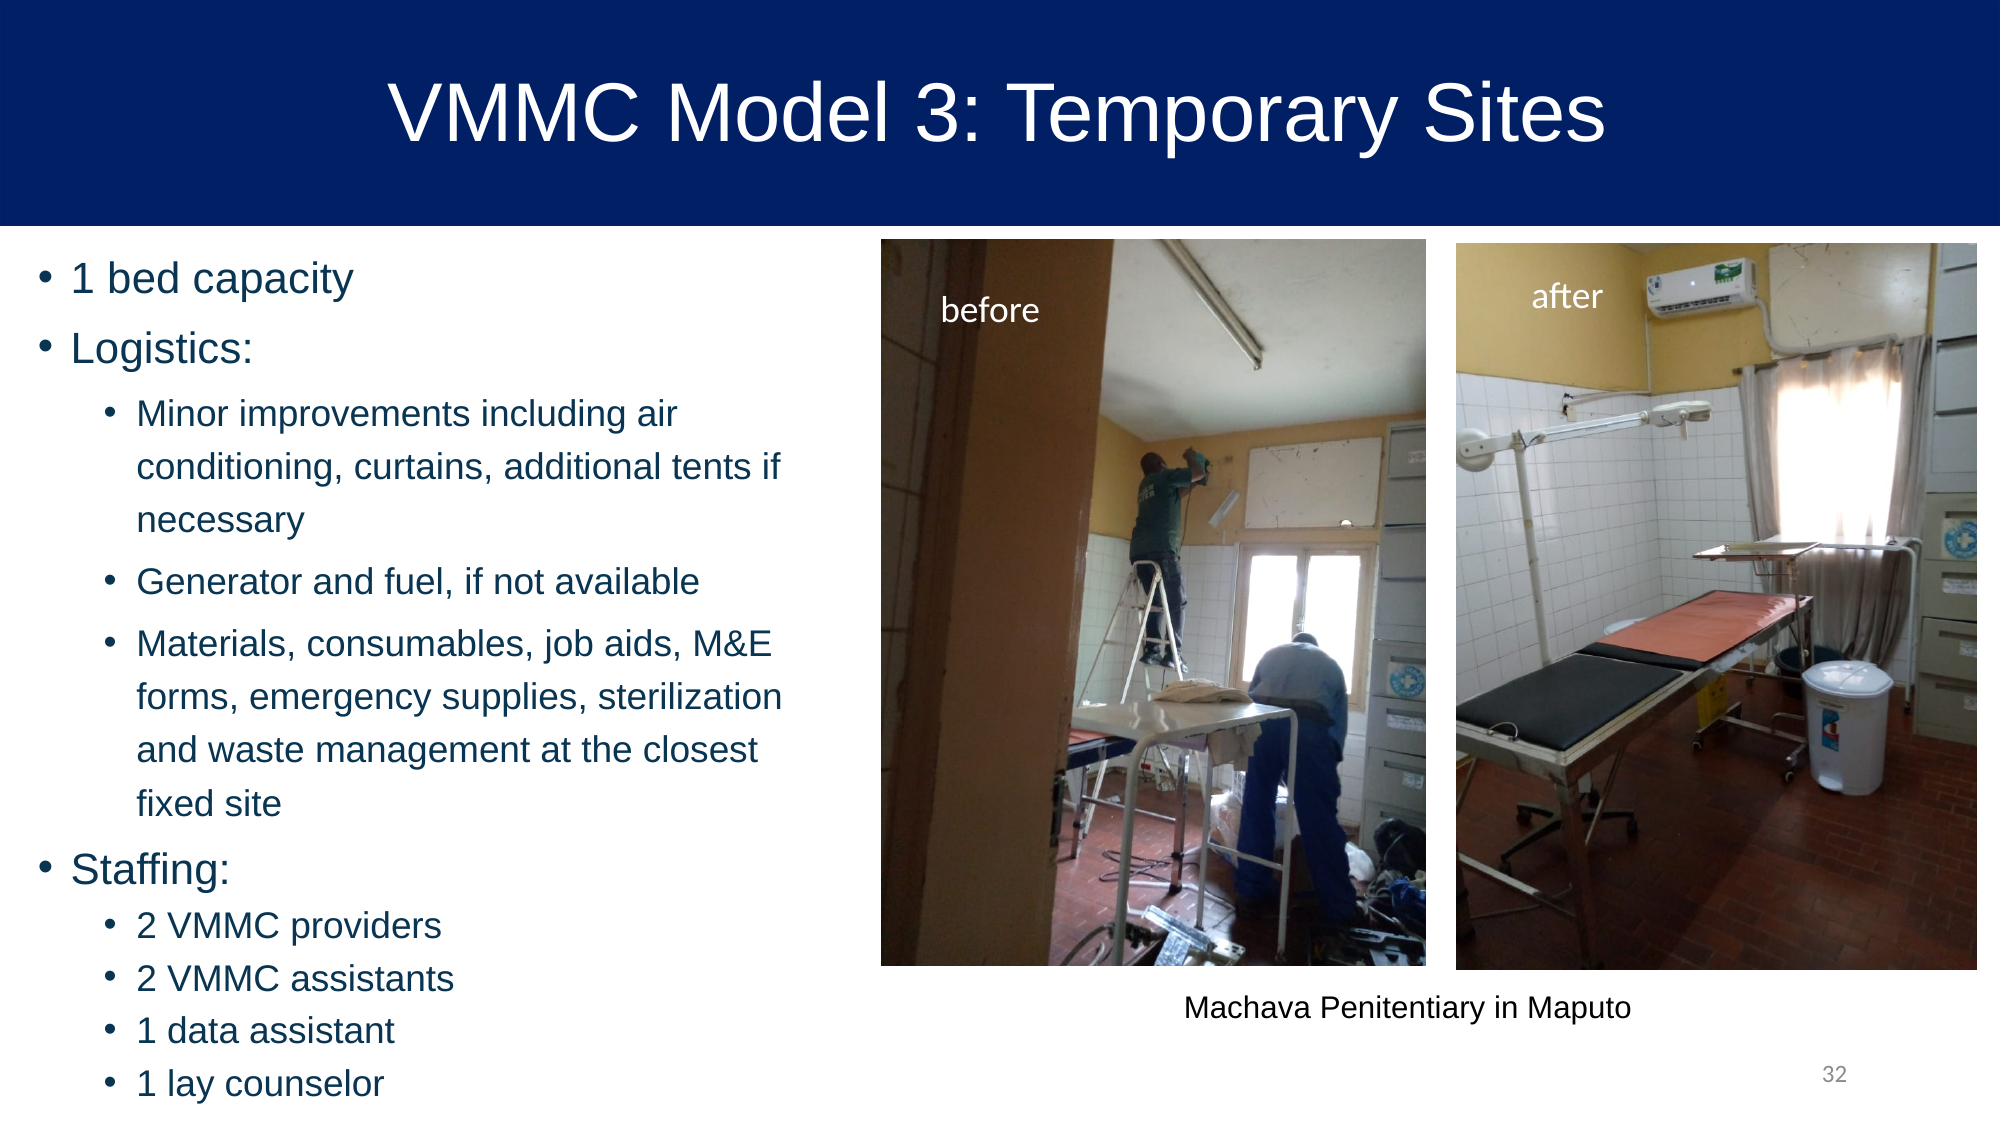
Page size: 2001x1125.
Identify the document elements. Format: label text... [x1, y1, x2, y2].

slide_number 32 [1412, 1042, 1863, 1103]
picture [1456, 243, 1978, 970]
title VMMC Model 3: Temporary Sites [135, 52, 1861, 178]
text_box Machava Penitentiary in Maputo [1168, 979, 1690, 1032]
picture [880, 239, 1426, 966]
text_box 1 bed capacity Logistics: Minor improvements including air conditioning, curtains, additional tents if necessary Generator and fuel, if not available Materials, consumables, job aids, M&E forms, emergency supplies, sterilization and waste management at the closest fixed site Staffing: 2 VMMC providers 2 VMMC assistants 1 data assistant 1 lay counselor [22, 242, 857, 1114]
